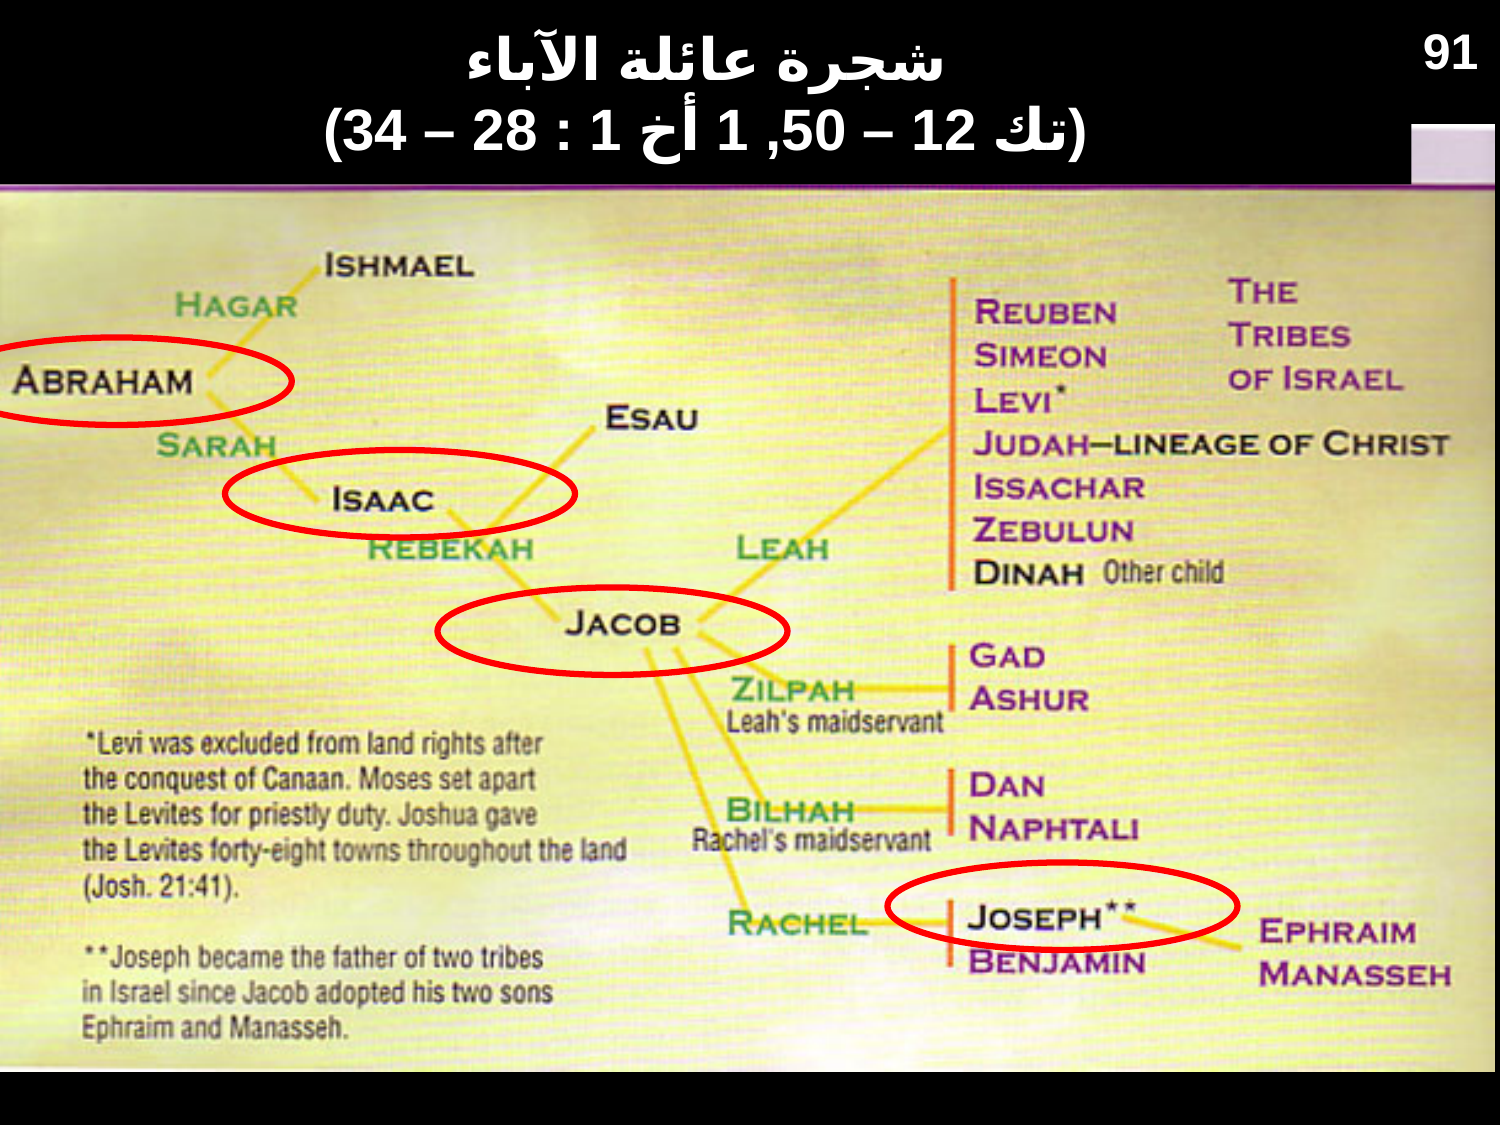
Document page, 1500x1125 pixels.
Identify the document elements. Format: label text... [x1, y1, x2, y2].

text_box 91 [1408, 12, 1494, 88]
title شجرة عائلة الآباء (تك 12 – 50, 1 أخ 1 : 28 – 34) [0, 0, 1412, 124]
picture [0, 124, 1495, 1072]
